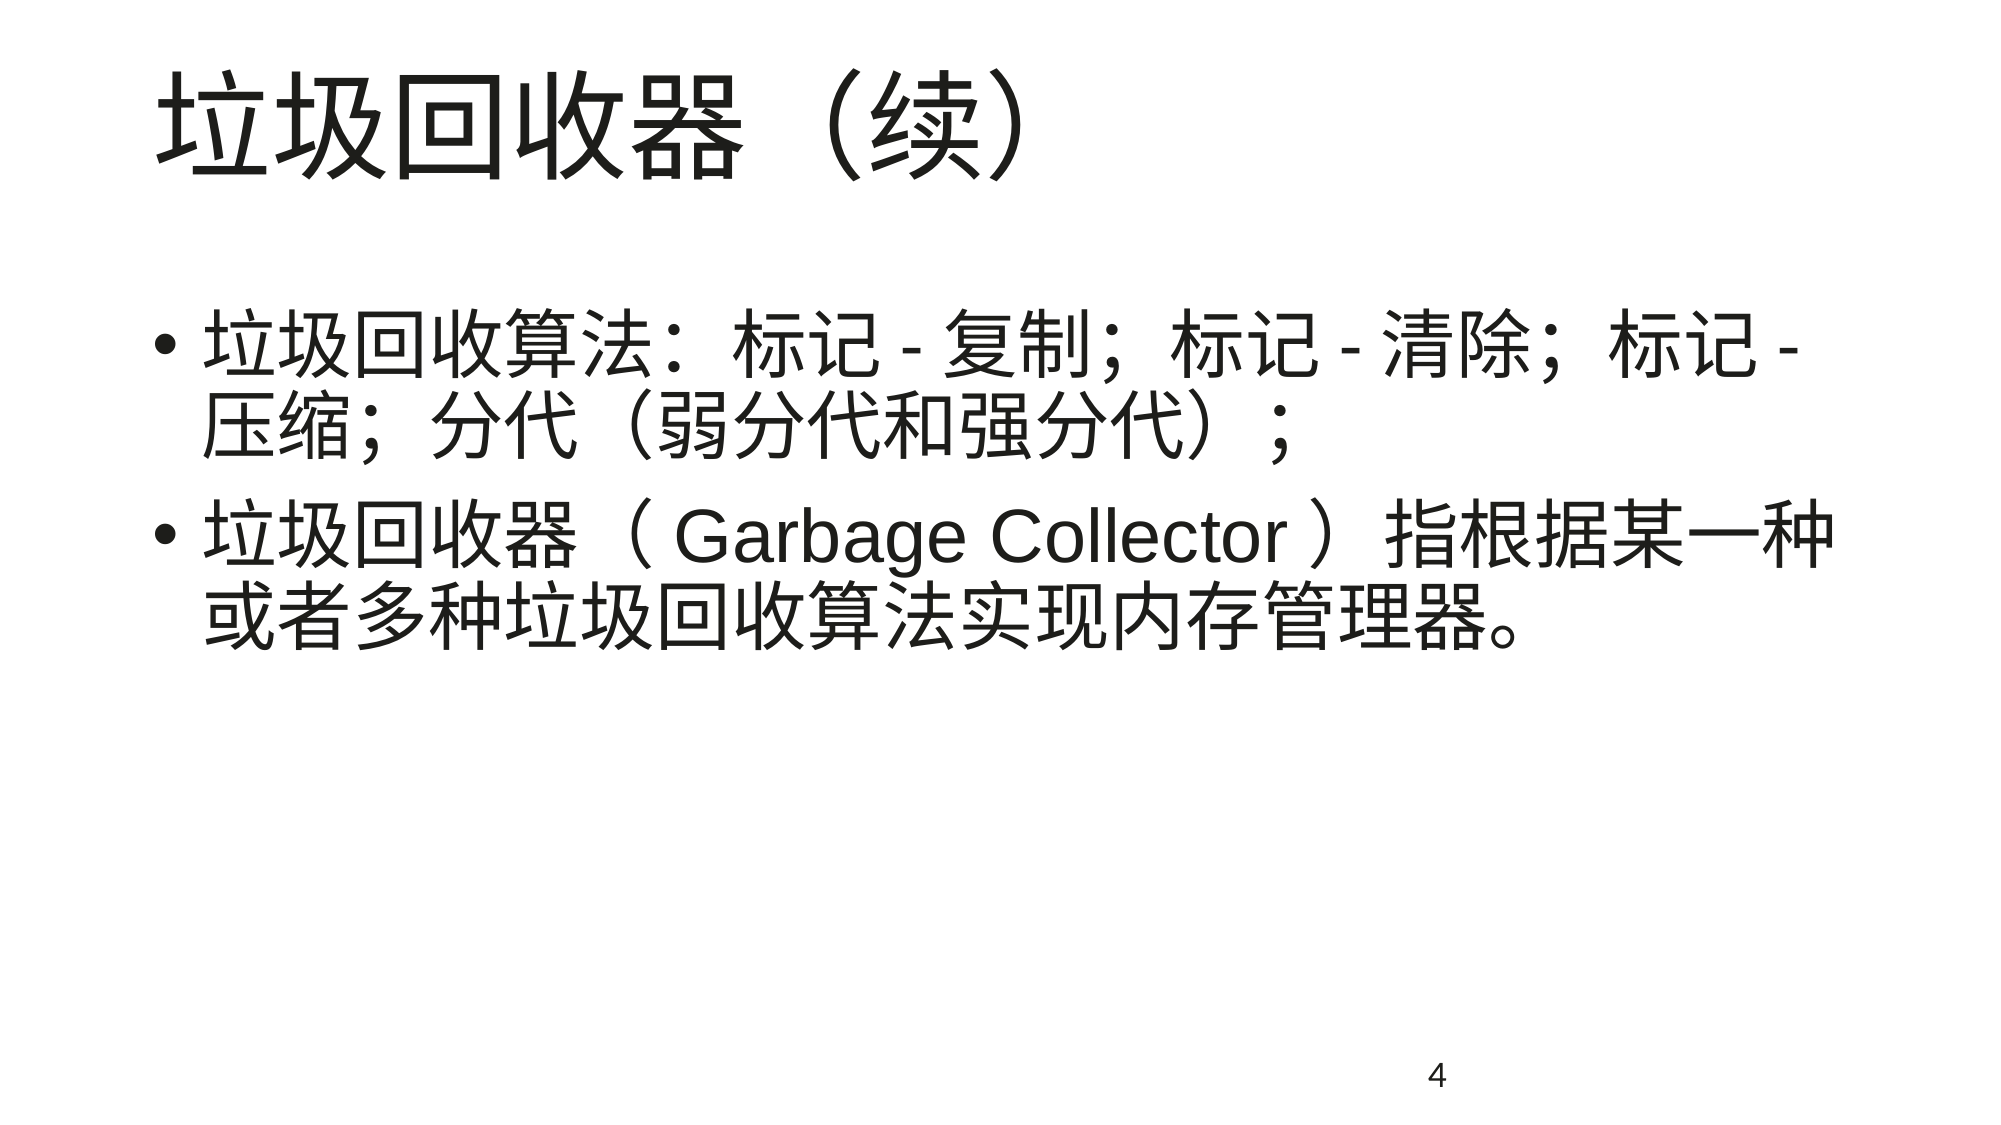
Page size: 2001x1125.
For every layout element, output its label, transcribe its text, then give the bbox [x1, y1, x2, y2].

title 垃圾回收器（续） [137, 59, 1864, 278]
slide_number 4 [1413, 1042, 1864, 1103]
list 垃圾回收算法：标记-复制；标记-清除；标记-压缩；分代（弱分代和强分代）； 垃圾回收器（Garbage Collector）指根据某一种或者多种垃圾回收算法实现内存管理器。 [137, 299, 1864, 1014]
